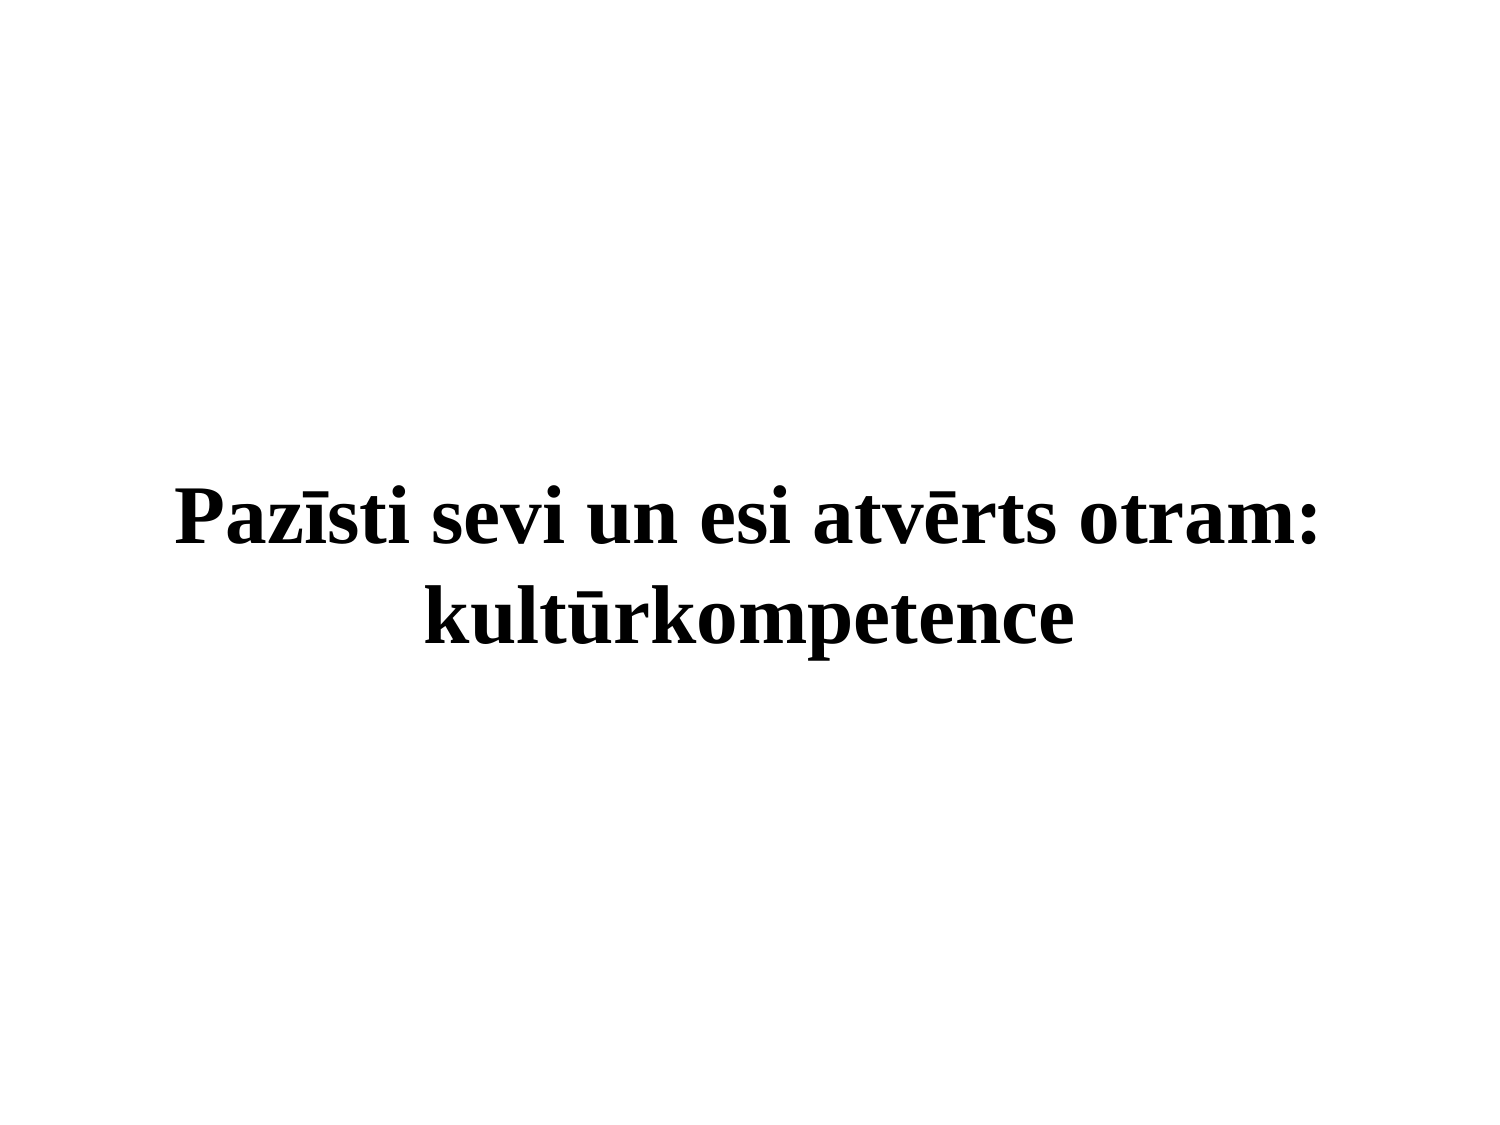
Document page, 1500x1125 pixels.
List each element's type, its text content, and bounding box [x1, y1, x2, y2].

list Pazīsti sevi un esi atvērts otram: kultūrkompetence [75, 262, 1425, 1005]
